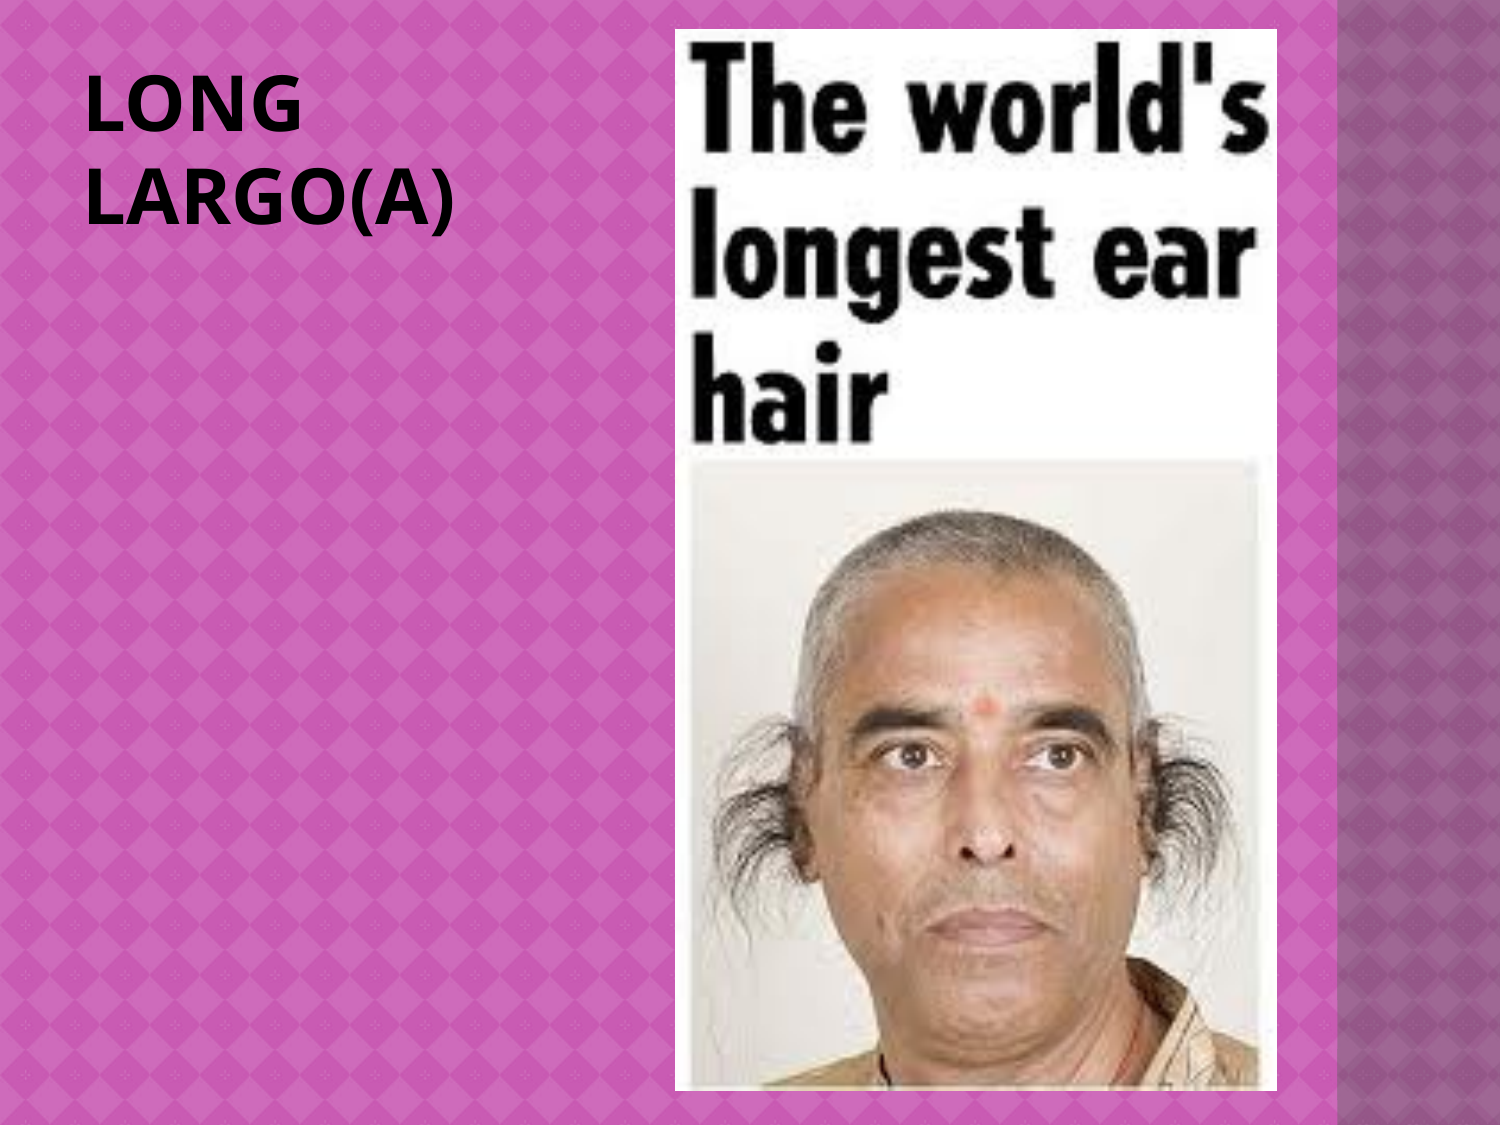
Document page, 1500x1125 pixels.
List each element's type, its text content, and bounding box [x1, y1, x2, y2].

title Long largo(a) [75, 52, 668, 240]
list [674, 29, 1277, 1091]
